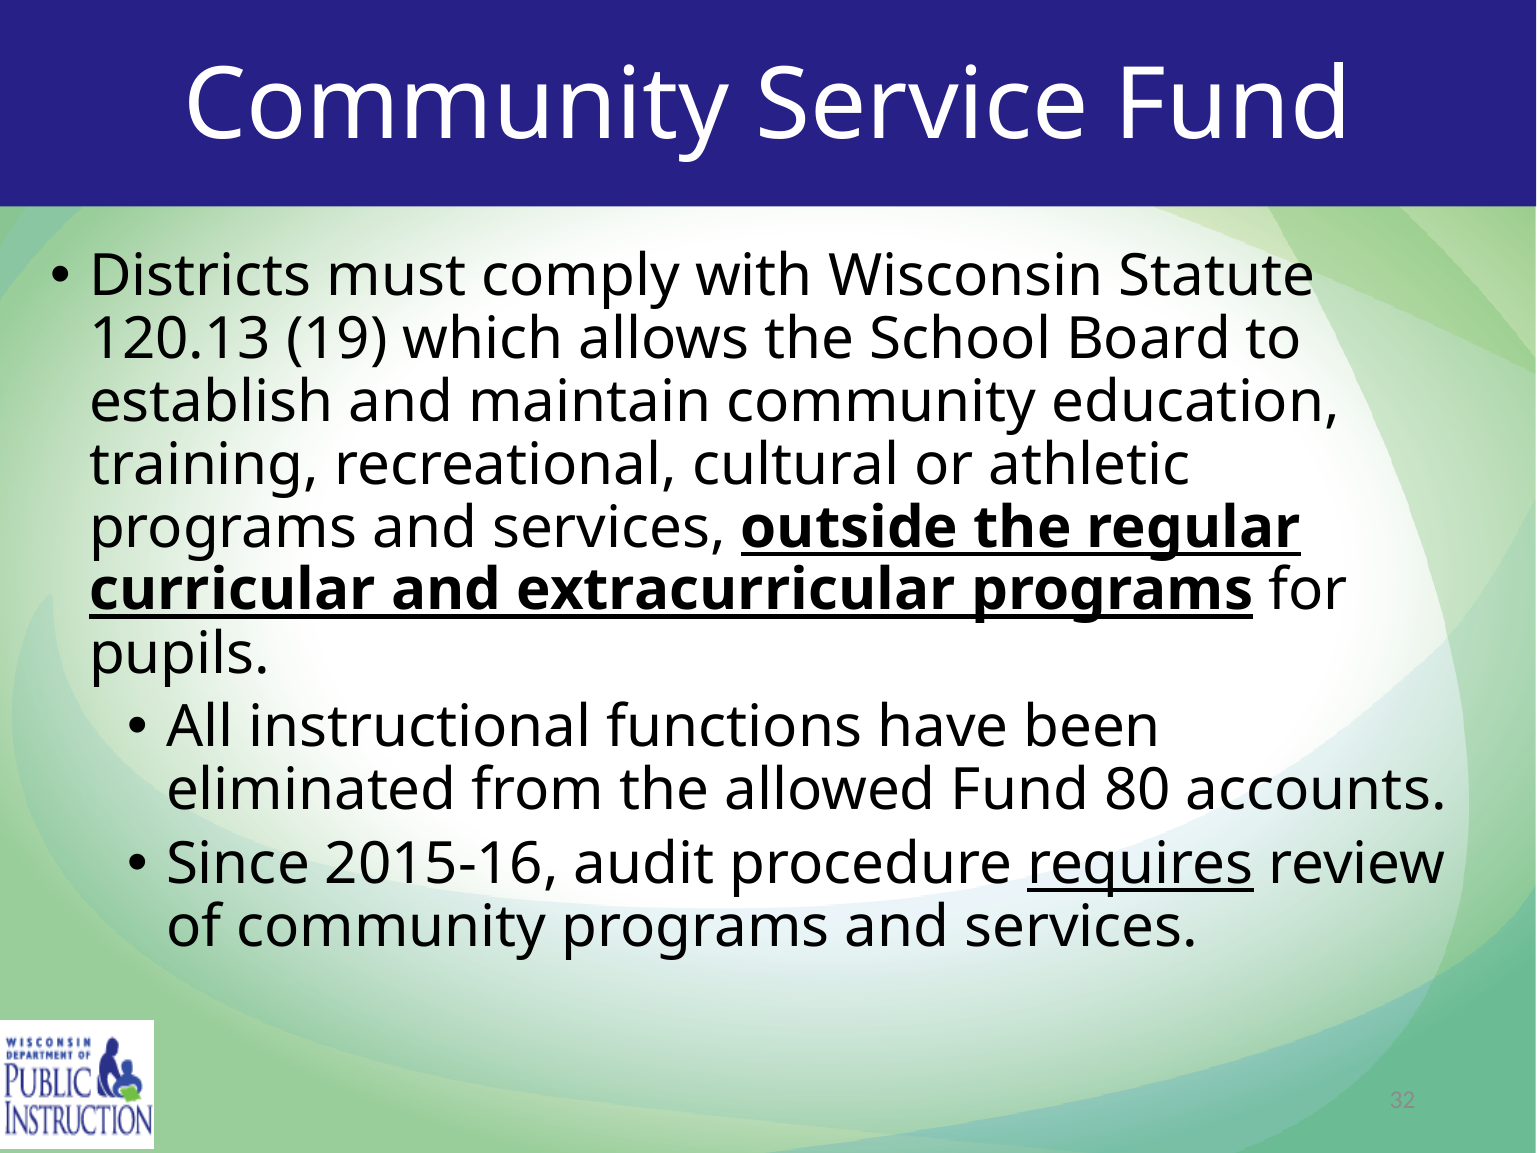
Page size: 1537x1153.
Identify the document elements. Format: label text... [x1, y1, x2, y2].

picture [0, 207, 1536, 1153]
list Districts must comply with Wisconsin Statute 120.13 (19) which allows the School Board to establish and maintain community education, training, recreational, cultural or athletic programs and services, outside the regular curricular and extracurricular programs for pupils. All instructional functions have been eliminated from the allowed Fund 80 accounts. Since 2015-16, audit procedure requires review of community programs and services. [35, 237, 1472, 1018]
slide_number 32 [1084, 1067, 1431, 1130]
title Community Service Fund [105, 24, 1431, 188]
